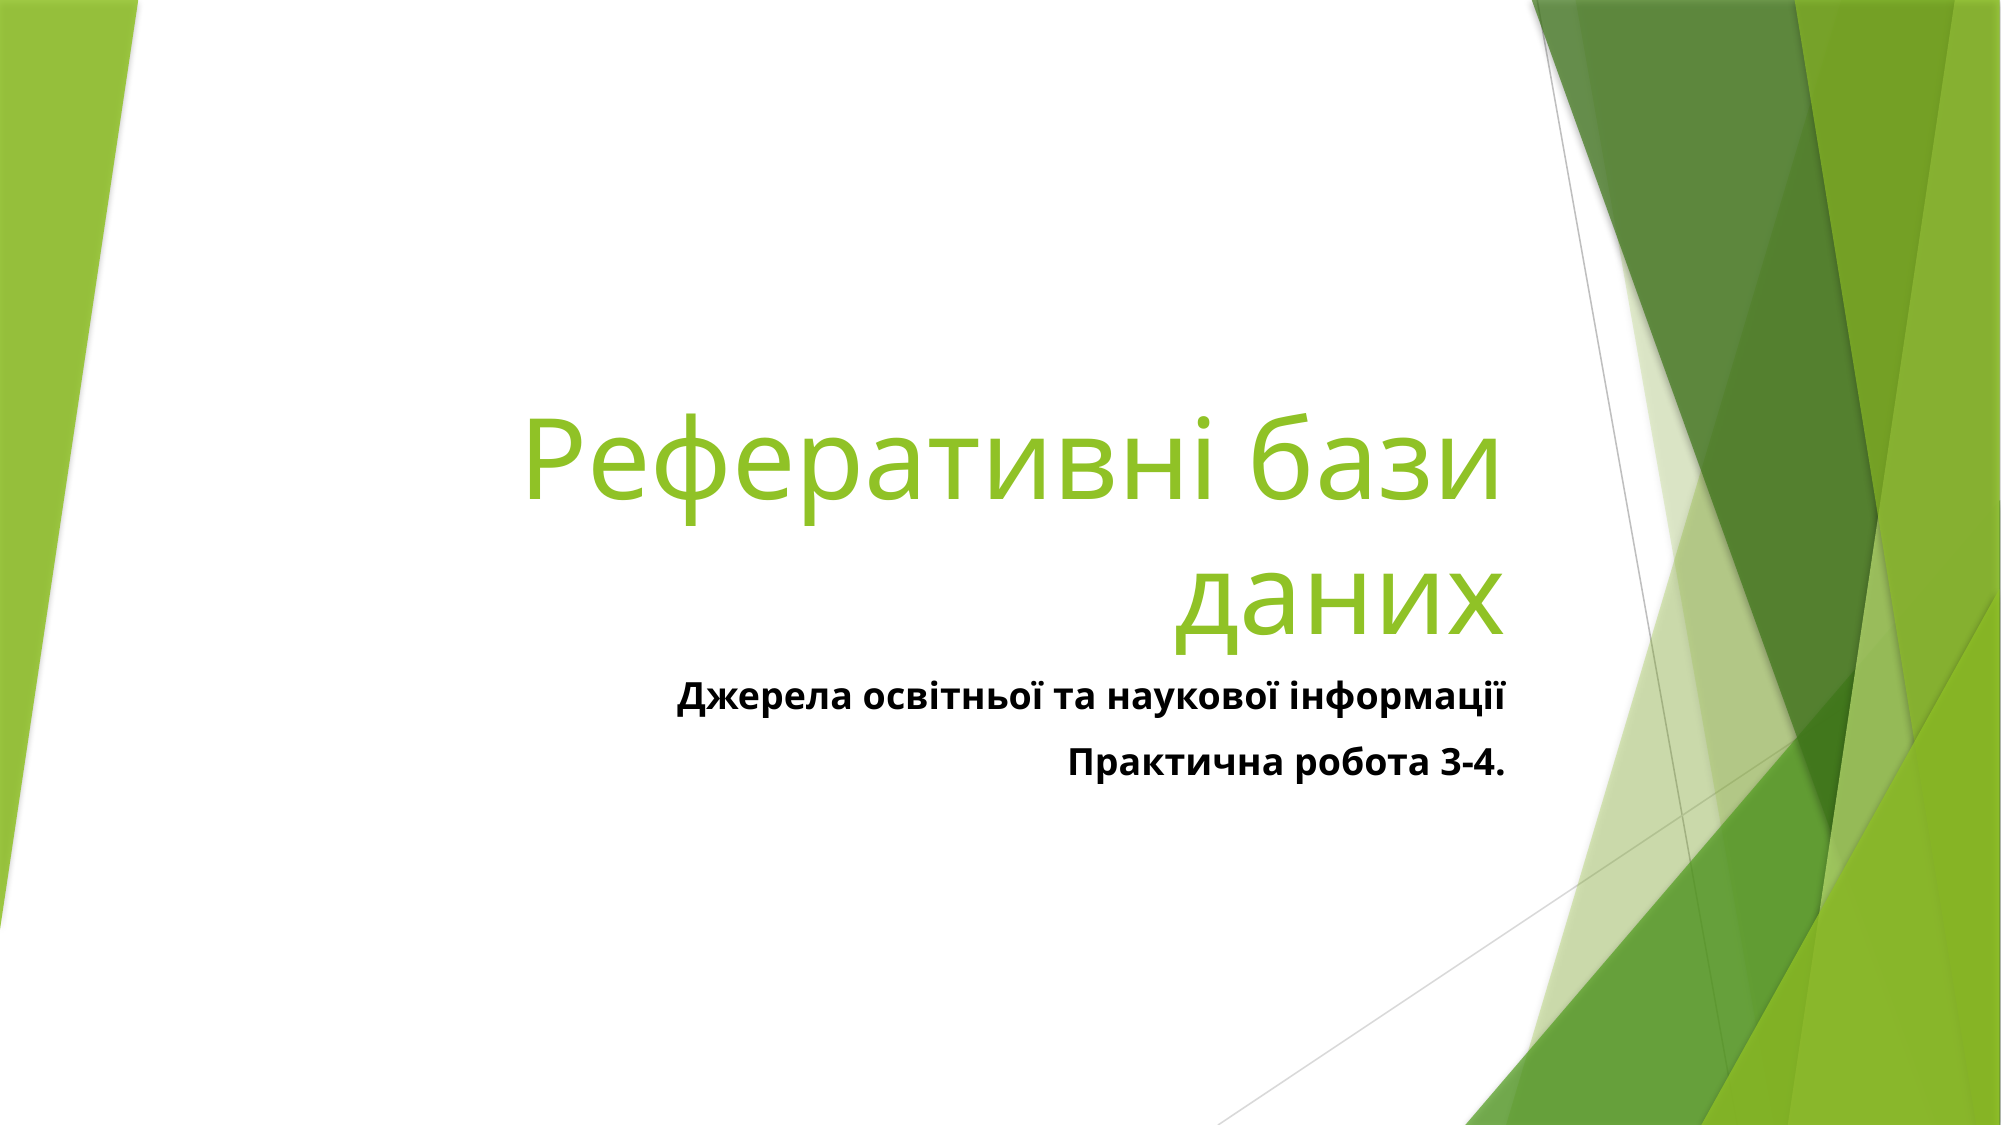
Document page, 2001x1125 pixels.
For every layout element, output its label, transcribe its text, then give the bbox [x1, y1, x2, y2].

subtitle Джерела освітньої та наукової інформації Практична робота 3-4. [247, 664, 1522, 845]
title Реферативні бази даних [247, 394, 1522, 664]
